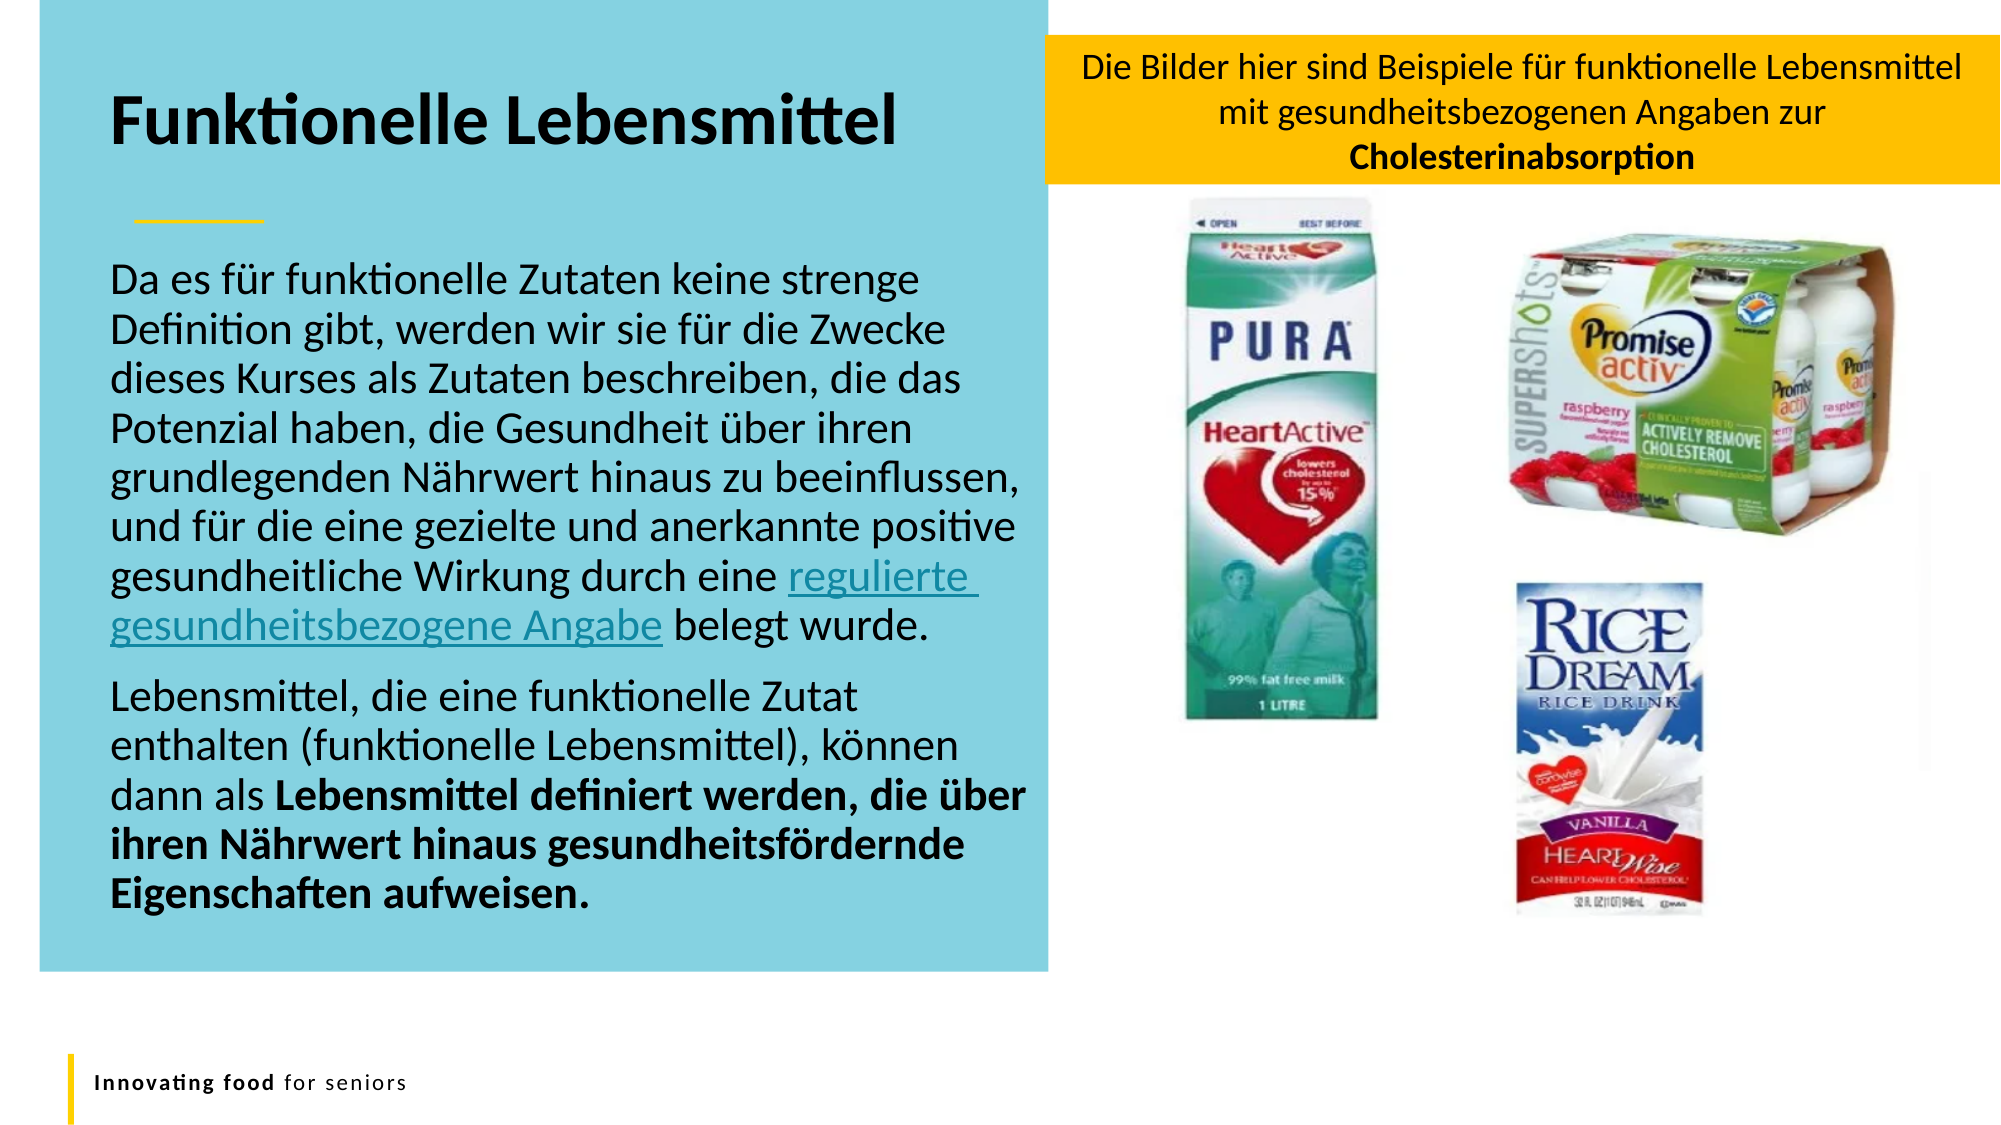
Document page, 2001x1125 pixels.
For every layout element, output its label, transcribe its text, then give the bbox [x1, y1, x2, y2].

text_box Die Bilder hier sind Beispiele für funktionelle Lebensmittel mit gesundheitsbezogenen Angaben zur Cholesterinabsorption [1045, 34, 2000, 185]
list Funktionelle Lebensmittel [95, 74, 930, 170]
picture [1152, 181, 1931, 944]
list Da es für funktionelle Zutaten keine strenge Definition gibt, werden wir sie für die Zwecke dieses Kurses als Zutaten beschreiben, die das Potenzial haben, die Gesundheit über ihren grundlegenden Nährwert hinaus zu beeinflussen, und für die eine gezielte und anerkannte positive gesundheitliche Wirkung durch eine regulierte gesundheitsbezogene Angabe belegt wurde. Lebensmittel, die eine funktionelle Zutat enthalten (funktionelle Lebensmittel), können dann als Lebensmittel definiert werden, die über ihren Nährwert hinaus gesundheitsfördernde Eigenschaften aufweisen. [95, 247, 1046, 974]
